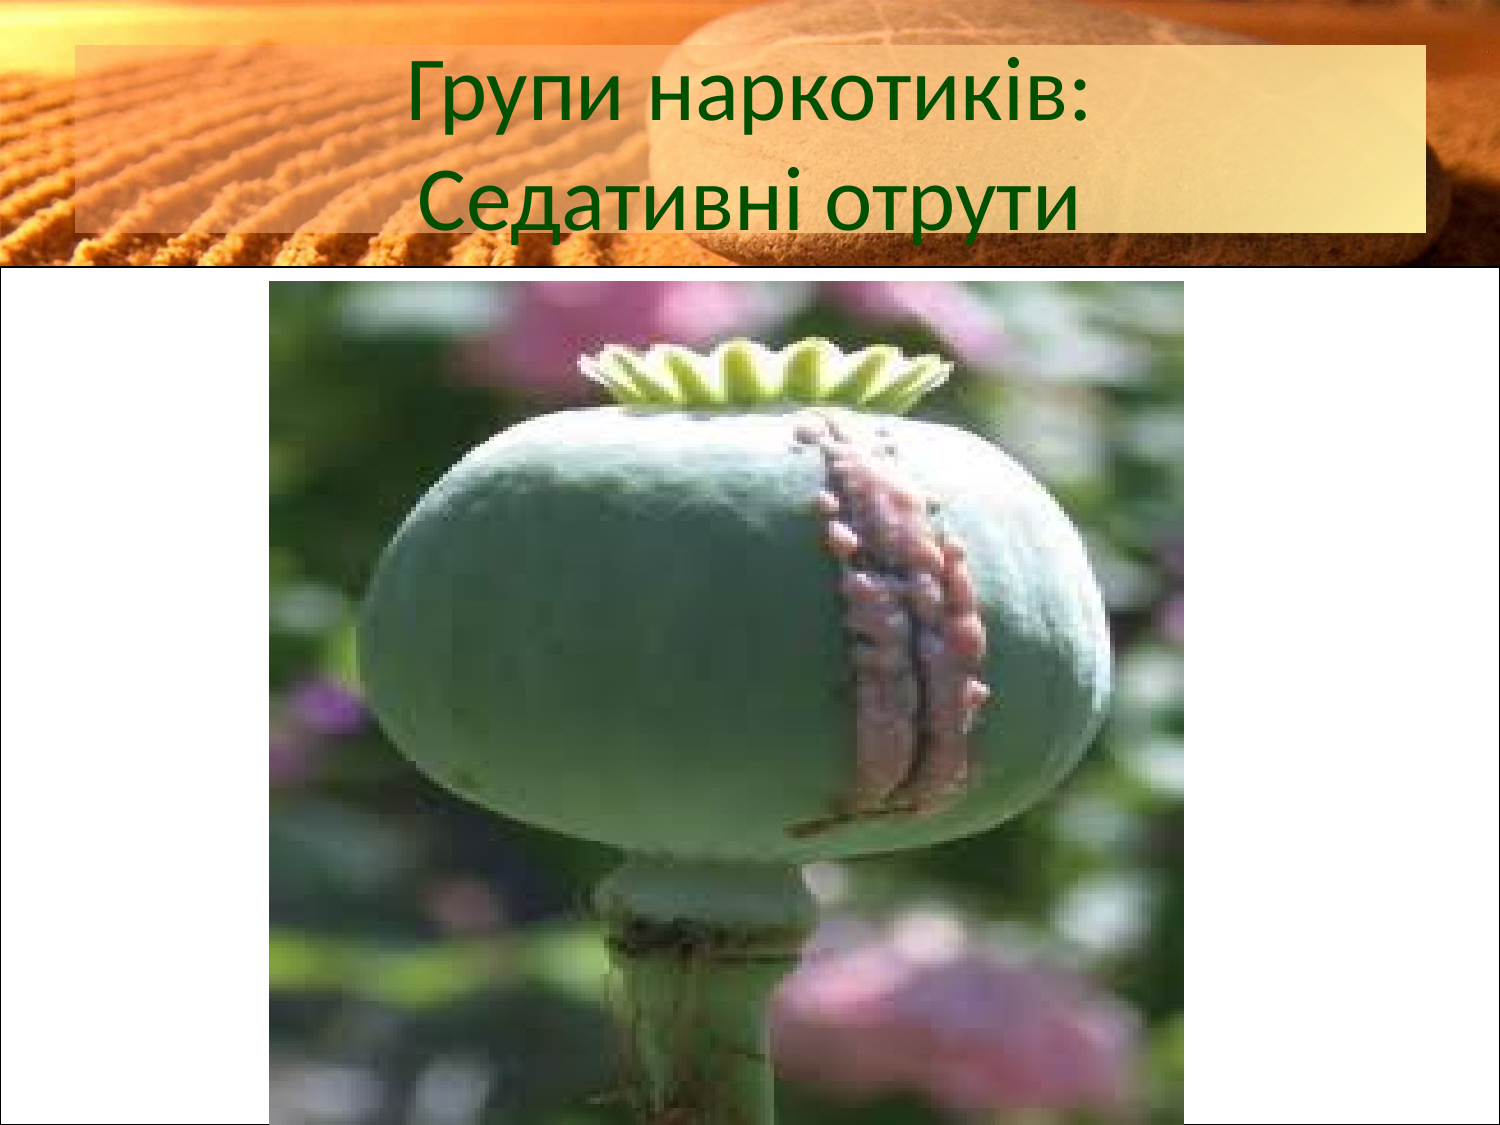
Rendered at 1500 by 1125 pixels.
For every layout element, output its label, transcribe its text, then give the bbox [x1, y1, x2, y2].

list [269, 280, 1184, 1125]
title Групи наркотиків: Седативні отрути [74, 44, 1426, 233]
picture [0, 0, 1500, 266]
